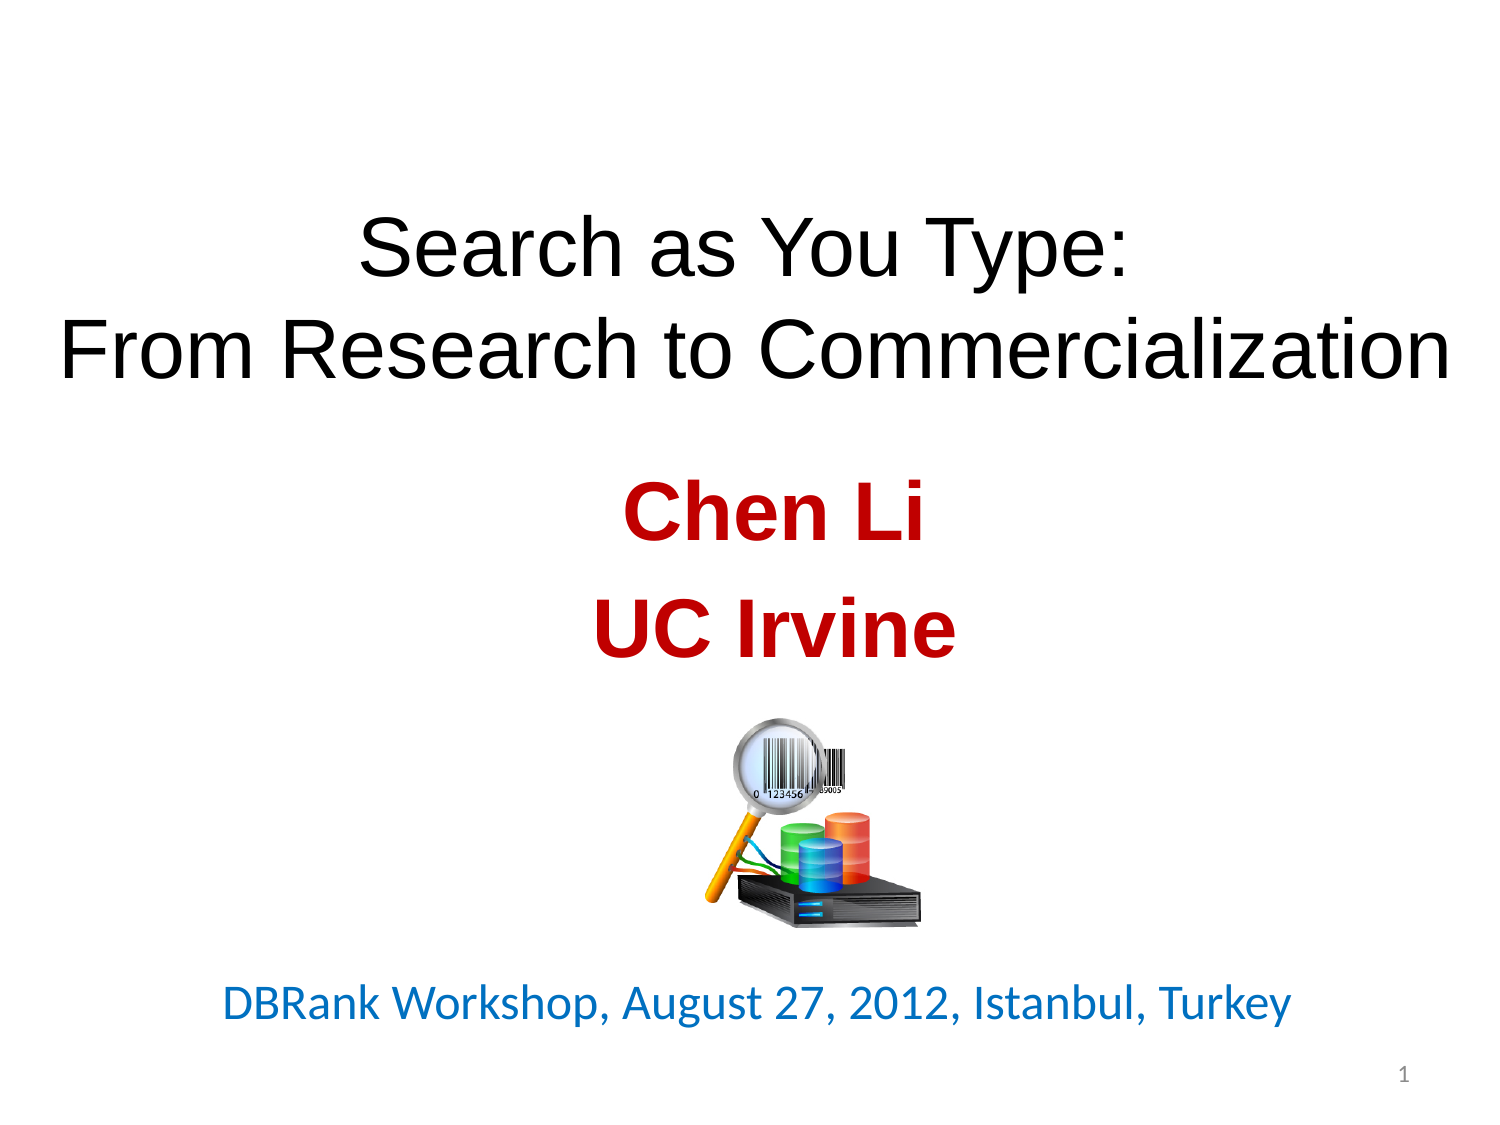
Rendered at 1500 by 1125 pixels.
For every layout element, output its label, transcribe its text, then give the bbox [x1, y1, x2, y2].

subtitle Chen Li UC Irvine [249, 450, 1300, 725]
slide_number 1 [1074, 1042, 1425, 1103]
picture [637, 712, 988, 933]
title Search as You Type: From Research to Commercialization [37, 137, 1475, 450]
text_box DBRank Workshop, August 27, 2012, Istanbul, Turkey [114, 962, 1400, 1046]
